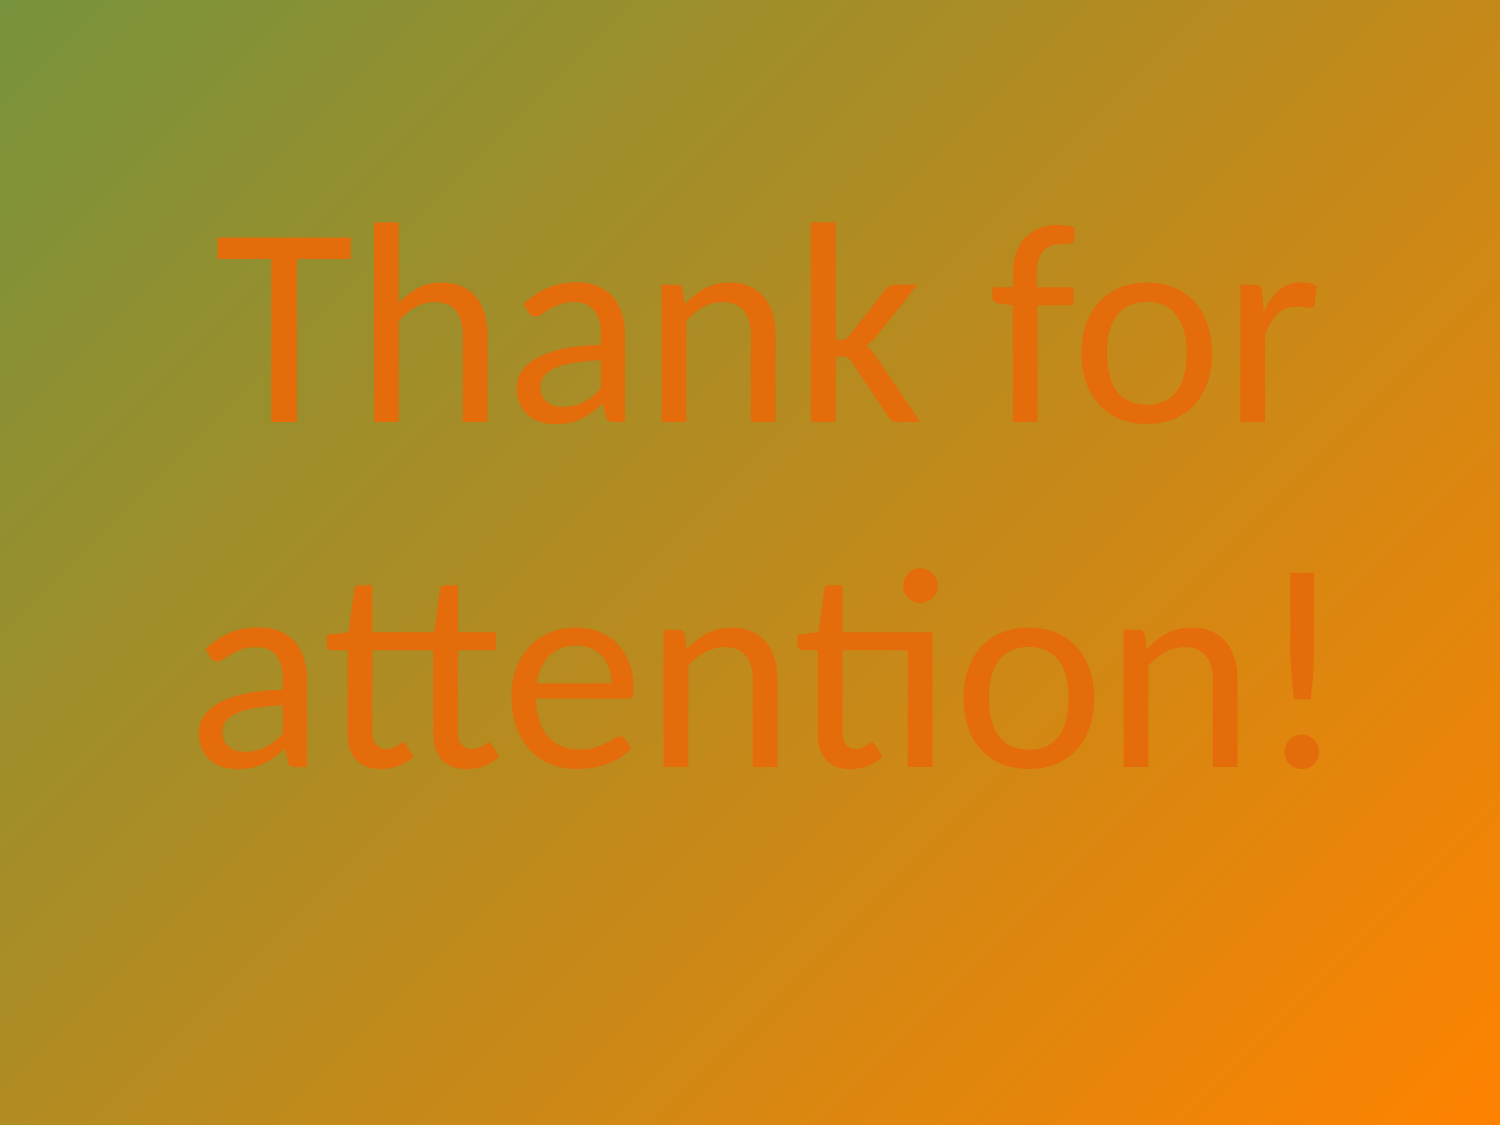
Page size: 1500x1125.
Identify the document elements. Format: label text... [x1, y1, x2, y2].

title Thank for attention! [93, 386, 1444, 575]
